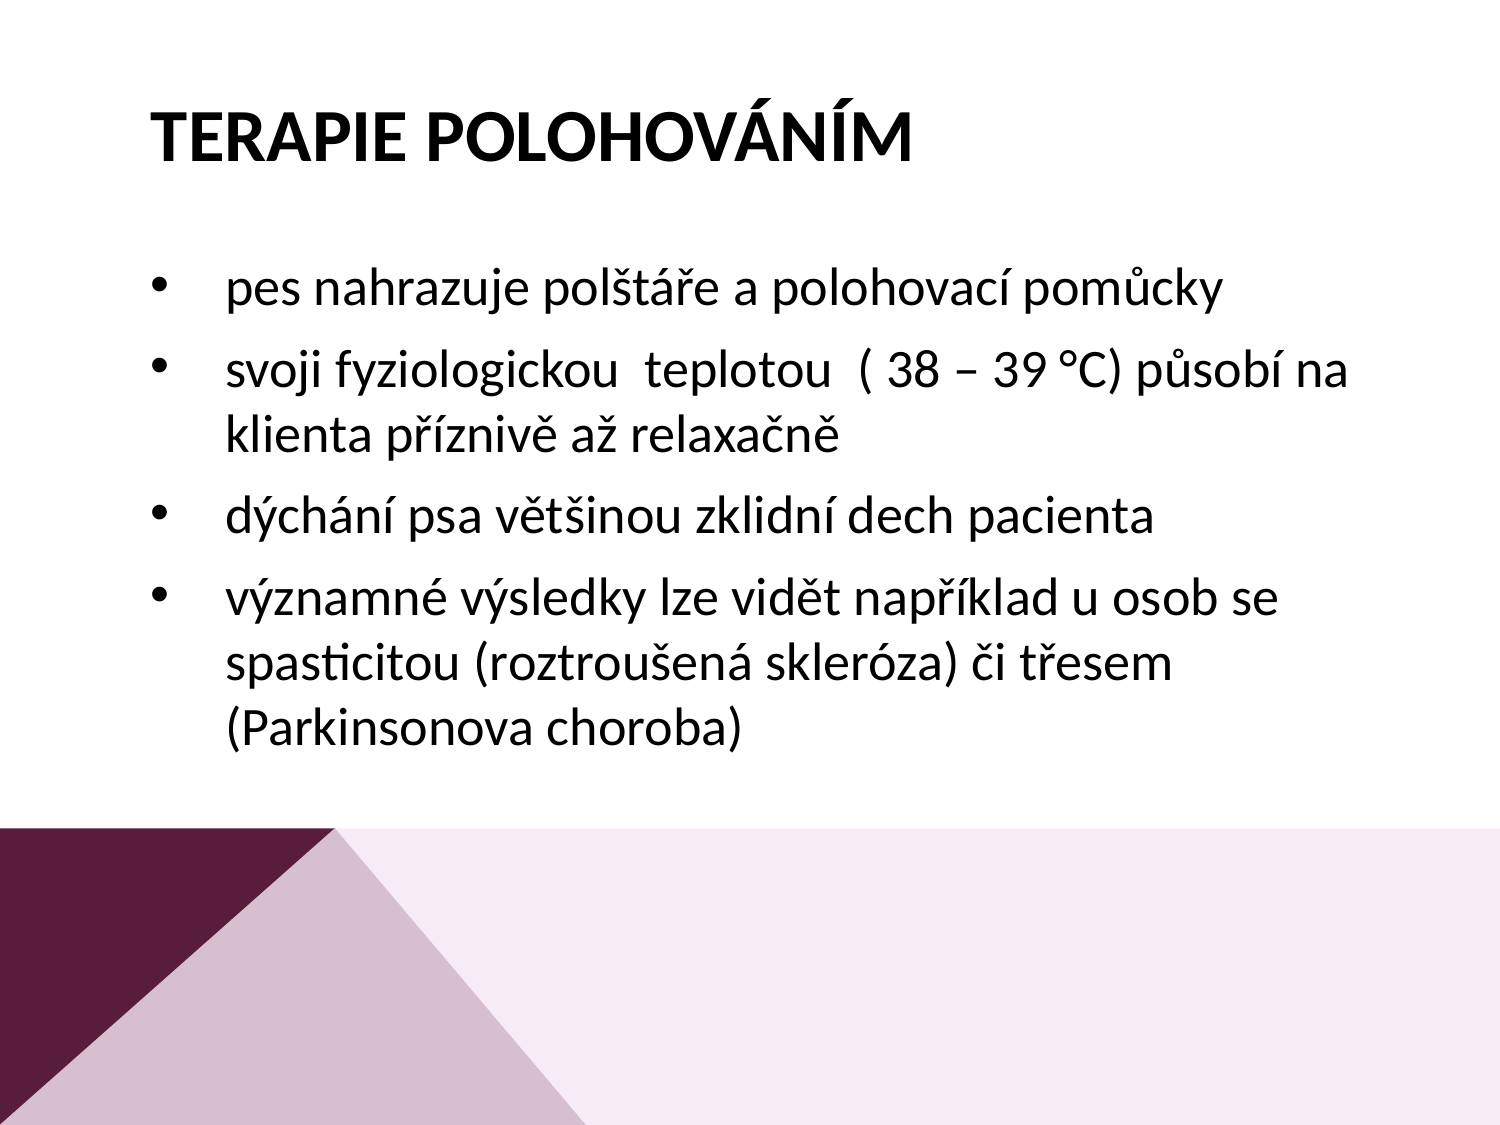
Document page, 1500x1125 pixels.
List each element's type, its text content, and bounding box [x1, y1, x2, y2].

title TERAPIE POLOHOVÁNÍM [135, 66, 1382, 197]
list pes nahrazuje polštáře a polohovací pomůcky svoji fyziologickou teplotou ( 38 – 39 °C) působí na klienta příznivě až relaxačně dýchání psa většinou zklidní dech pacienta významné výsledky lze vidět například u osob se spasticitou (roztroušená skleróza) či třesem (Parkinsonova choroba) [135, 243, 1412, 870]
